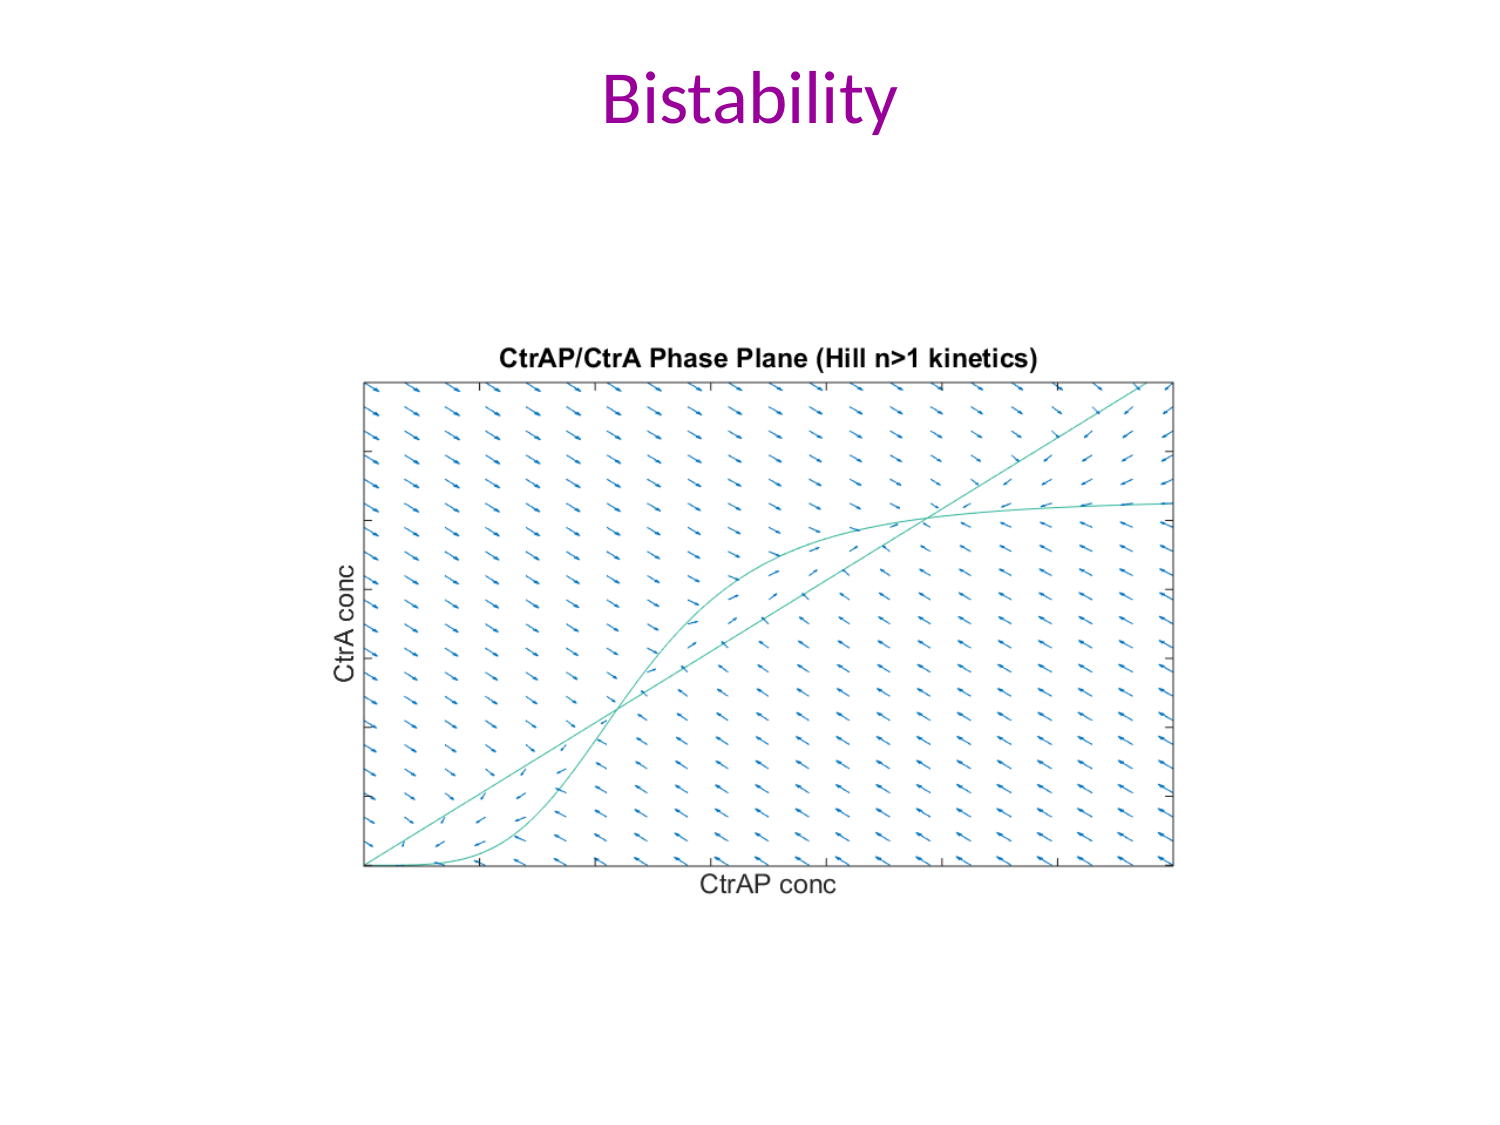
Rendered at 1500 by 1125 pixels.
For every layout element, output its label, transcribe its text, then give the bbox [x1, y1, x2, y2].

picture [227, 338, 1273, 932]
title Bistability [112, 12, 1388, 176]
